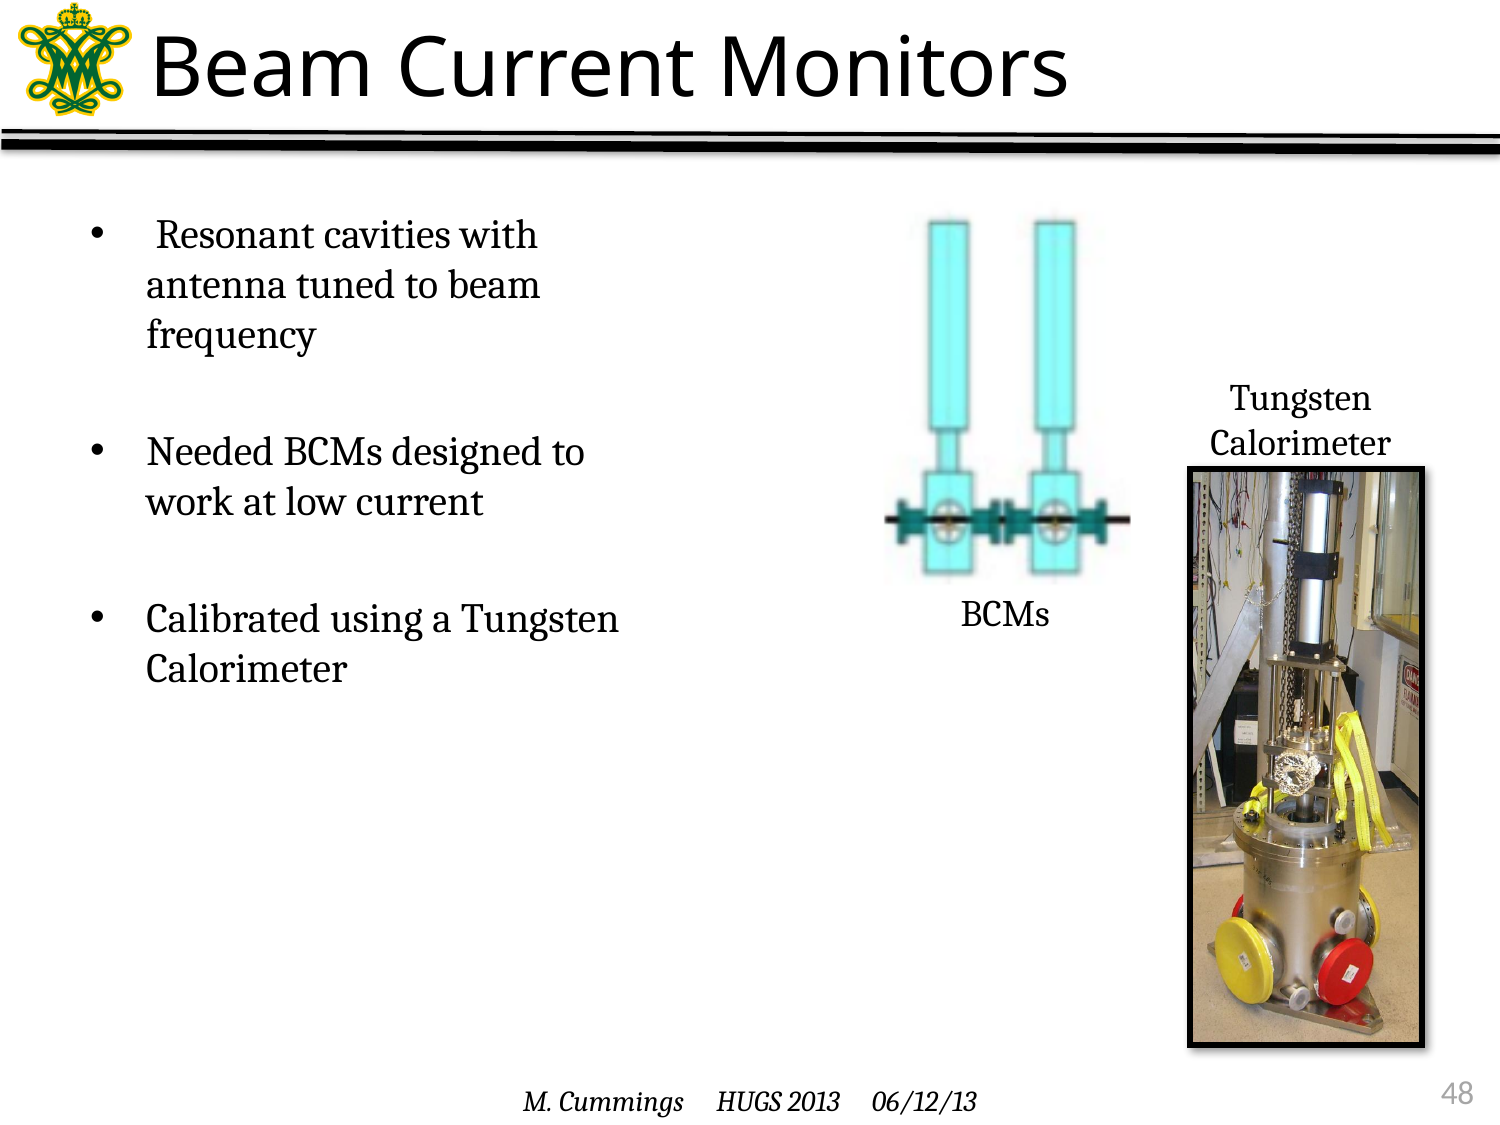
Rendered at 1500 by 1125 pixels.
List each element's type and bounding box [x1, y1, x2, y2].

picture [1192, 471, 1419, 1042]
picture [857, 198, 1162, 613]
text_box [0, 1, 1500, 1125]
